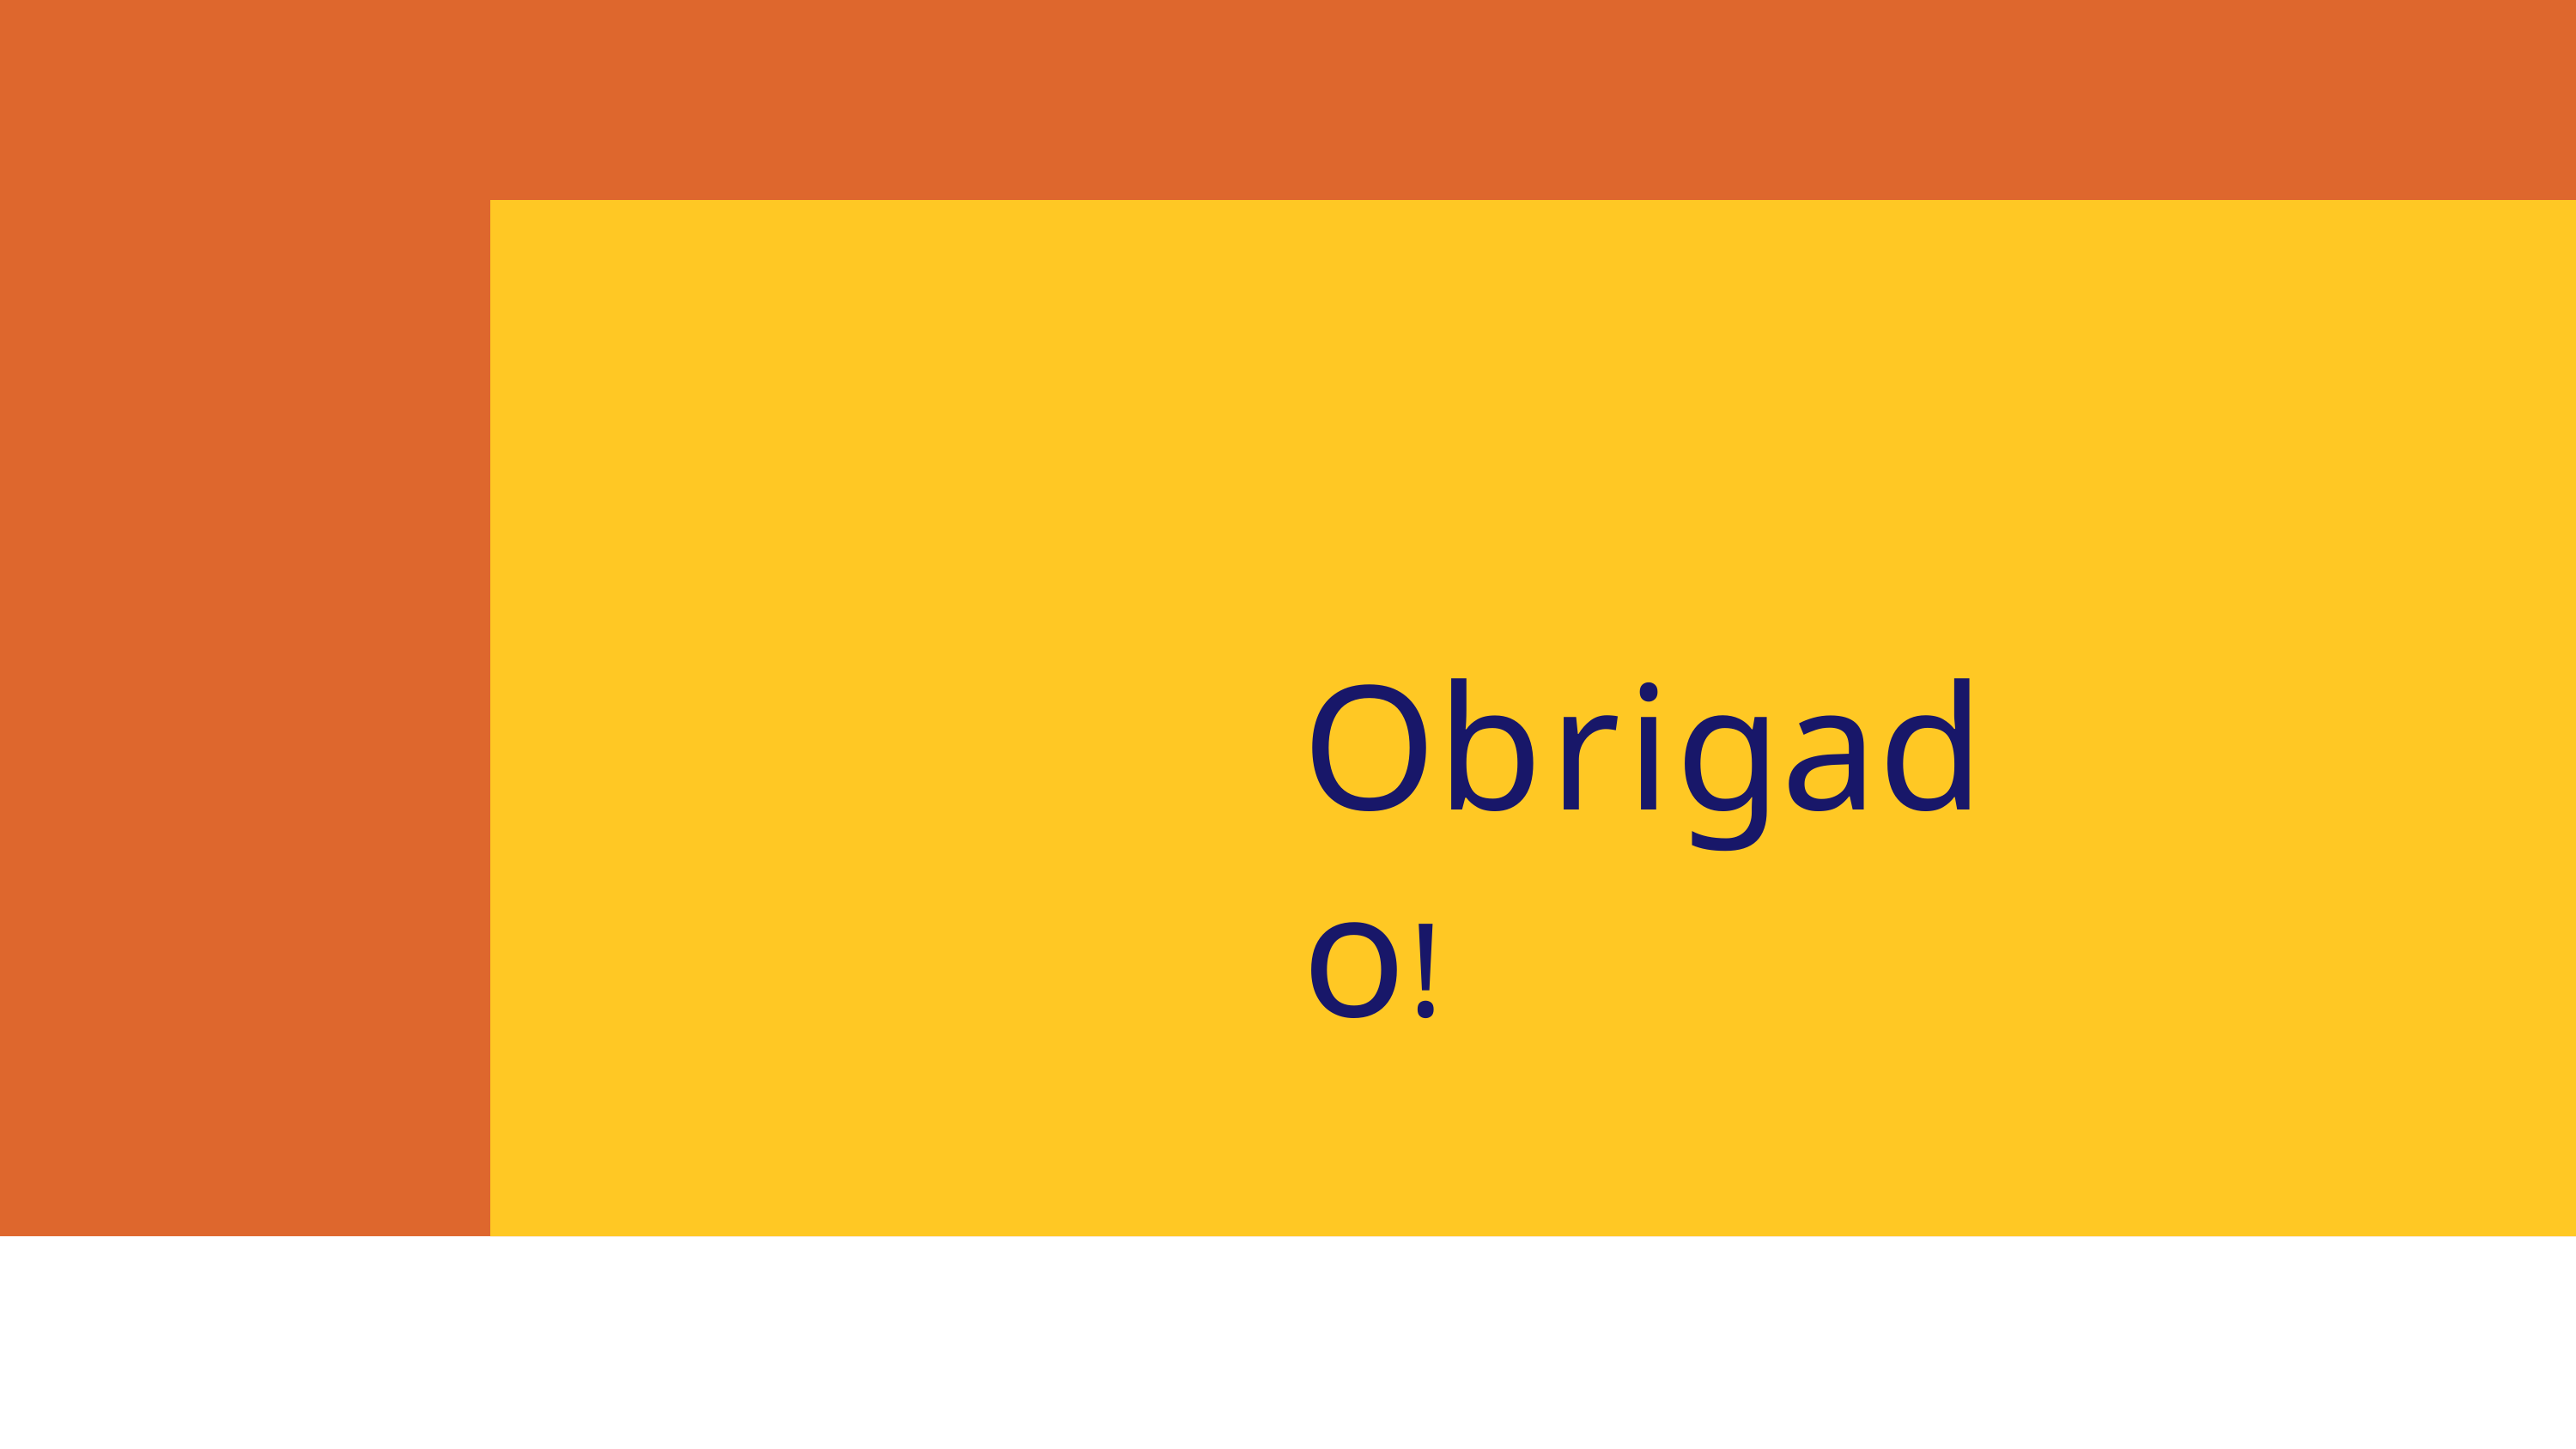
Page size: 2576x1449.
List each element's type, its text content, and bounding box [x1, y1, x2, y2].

title Obrigado! [483, 634, 2093, 1052]
text_box [0, 0, 2576, 1237]
text_box [490, 200, 2576, 1237]
